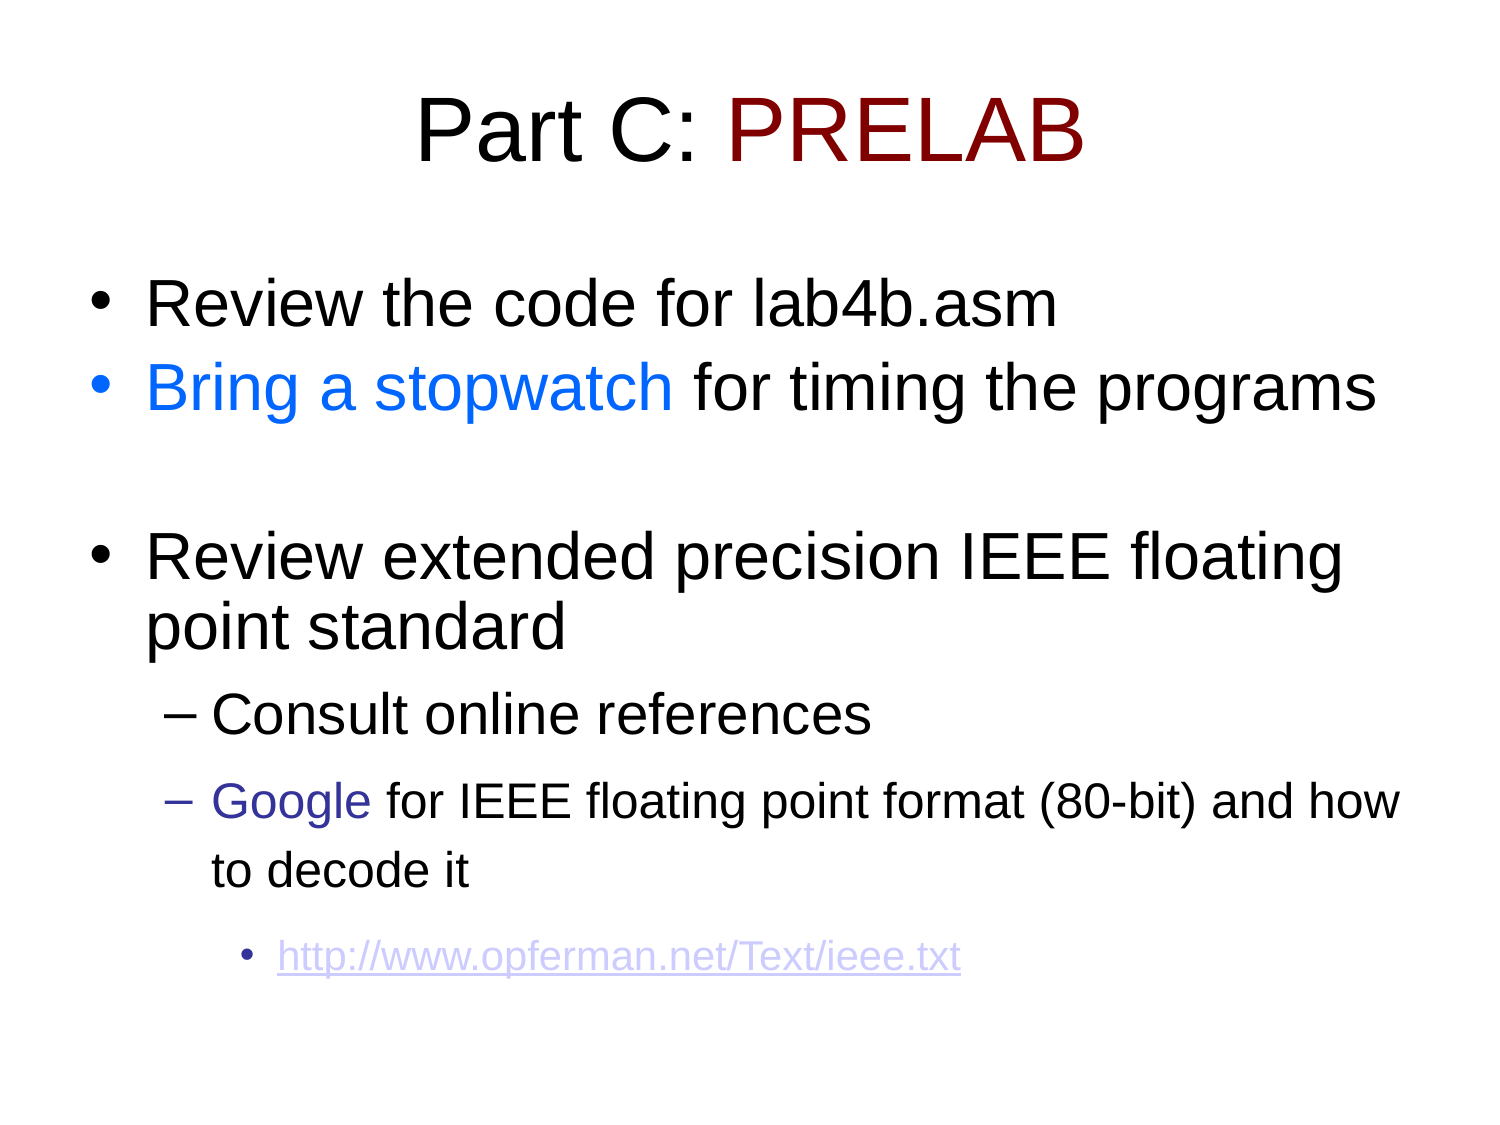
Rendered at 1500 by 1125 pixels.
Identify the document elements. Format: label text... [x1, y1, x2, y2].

title Part C: PRELAB [111, 42, 1391, 188]
list Review the code for lab4b.asm Bring a stopwatch for timing the programs Review extended precision IEEE floating point standard Consult online references Google for IEEE floating point format (80-bit) and how to decode it http://www.opferman.net/Text/ieee.txt [74, 262, 1438, 1038]
